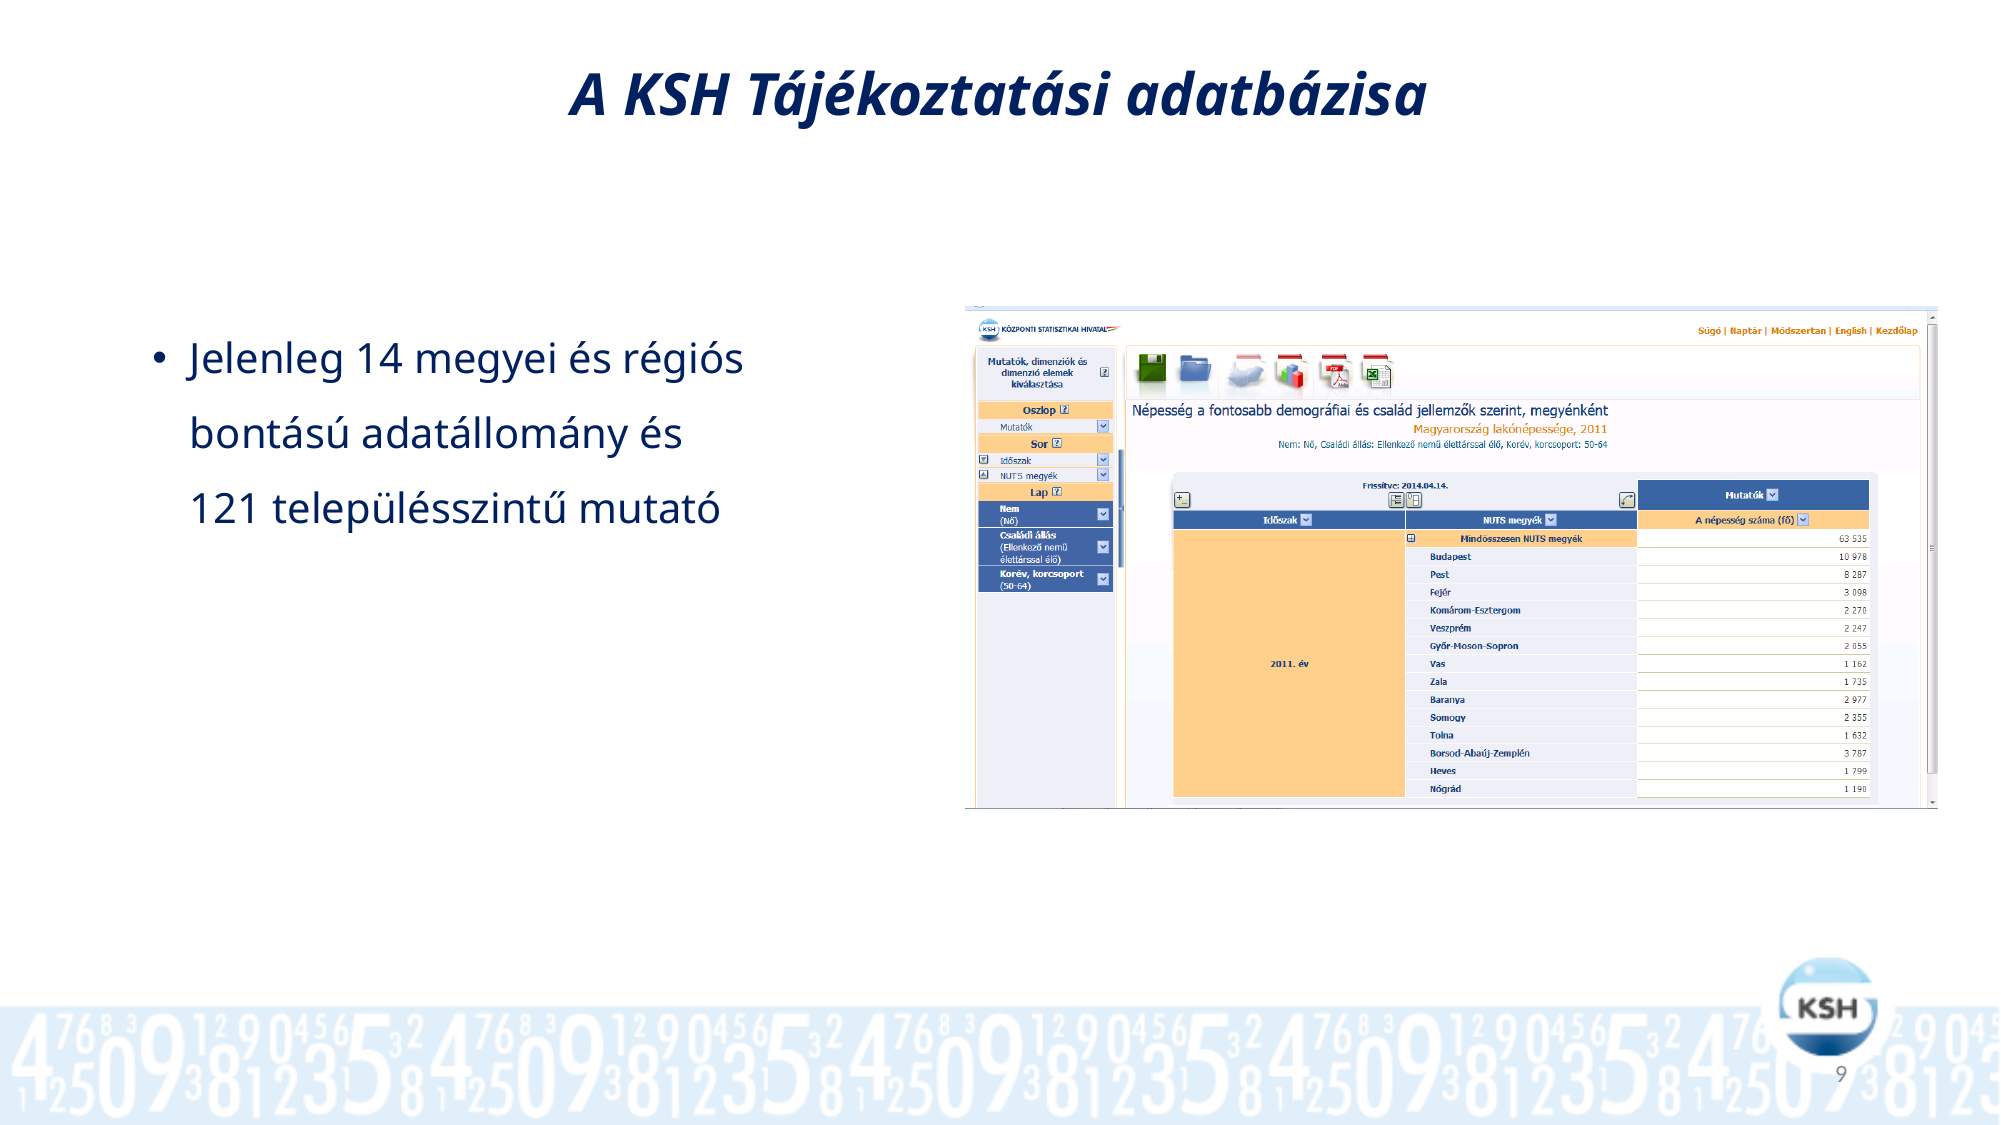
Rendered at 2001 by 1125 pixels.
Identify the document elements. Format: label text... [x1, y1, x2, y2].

list Jelenleg 14 megyei és régiós bontású adatállomány és 121 településszintű mutató [137, 299, 864, 1014]
picture [0, 0, 2001, 1125]
slide_number 9 [1412, 1042, 1863, 1103]
text_box A KSH Tájékoztatási adatbázisa [137, 57, 1863, 136]
